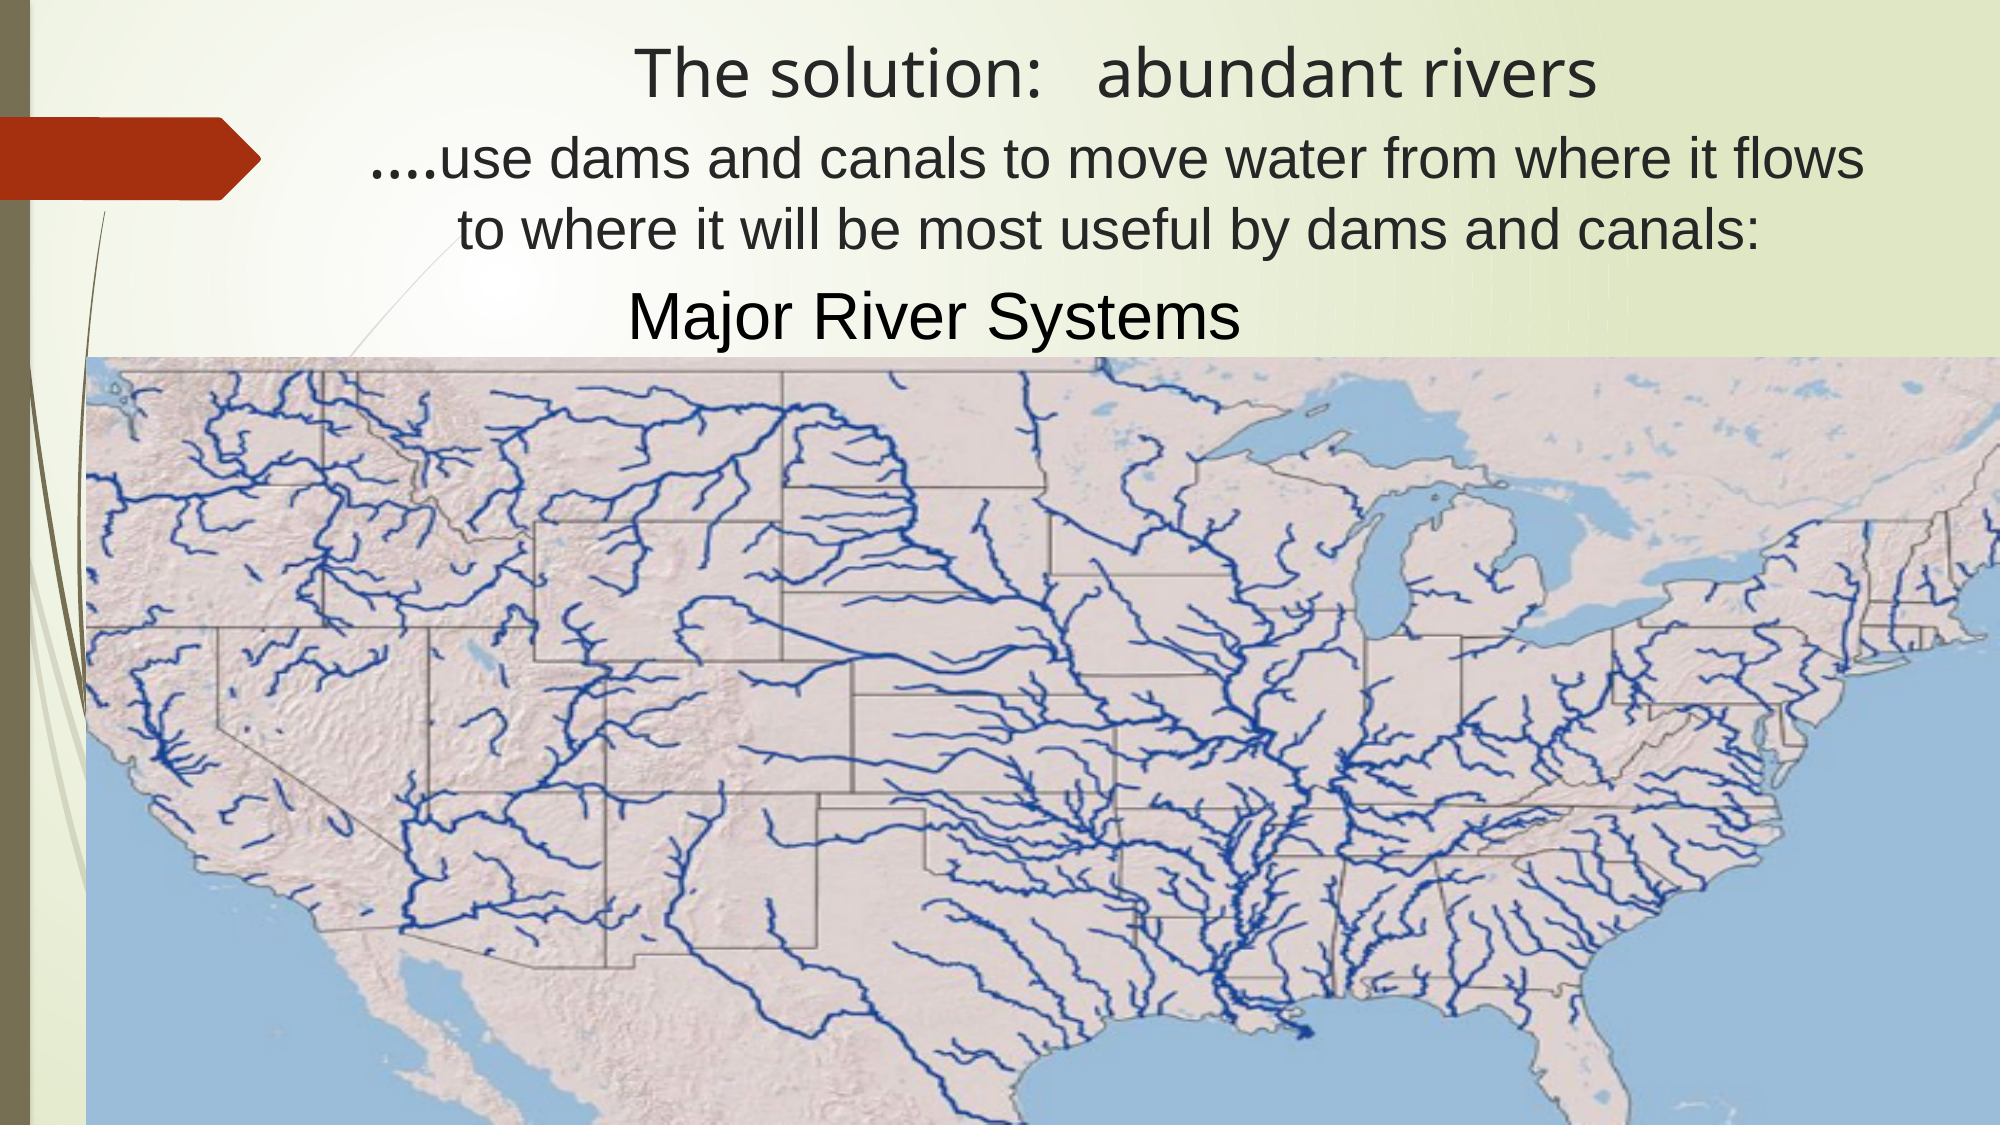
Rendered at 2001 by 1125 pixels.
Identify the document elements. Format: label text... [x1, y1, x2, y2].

picture [85, 357, 2000, 1125]
title The solution: abundant rivers ….use dams and canals to move water from where it flows to where it will be most useful by dams and canals: [246, 22, 1989, 269]
text_box Major River Systems [612, 265, 1277, 357]
